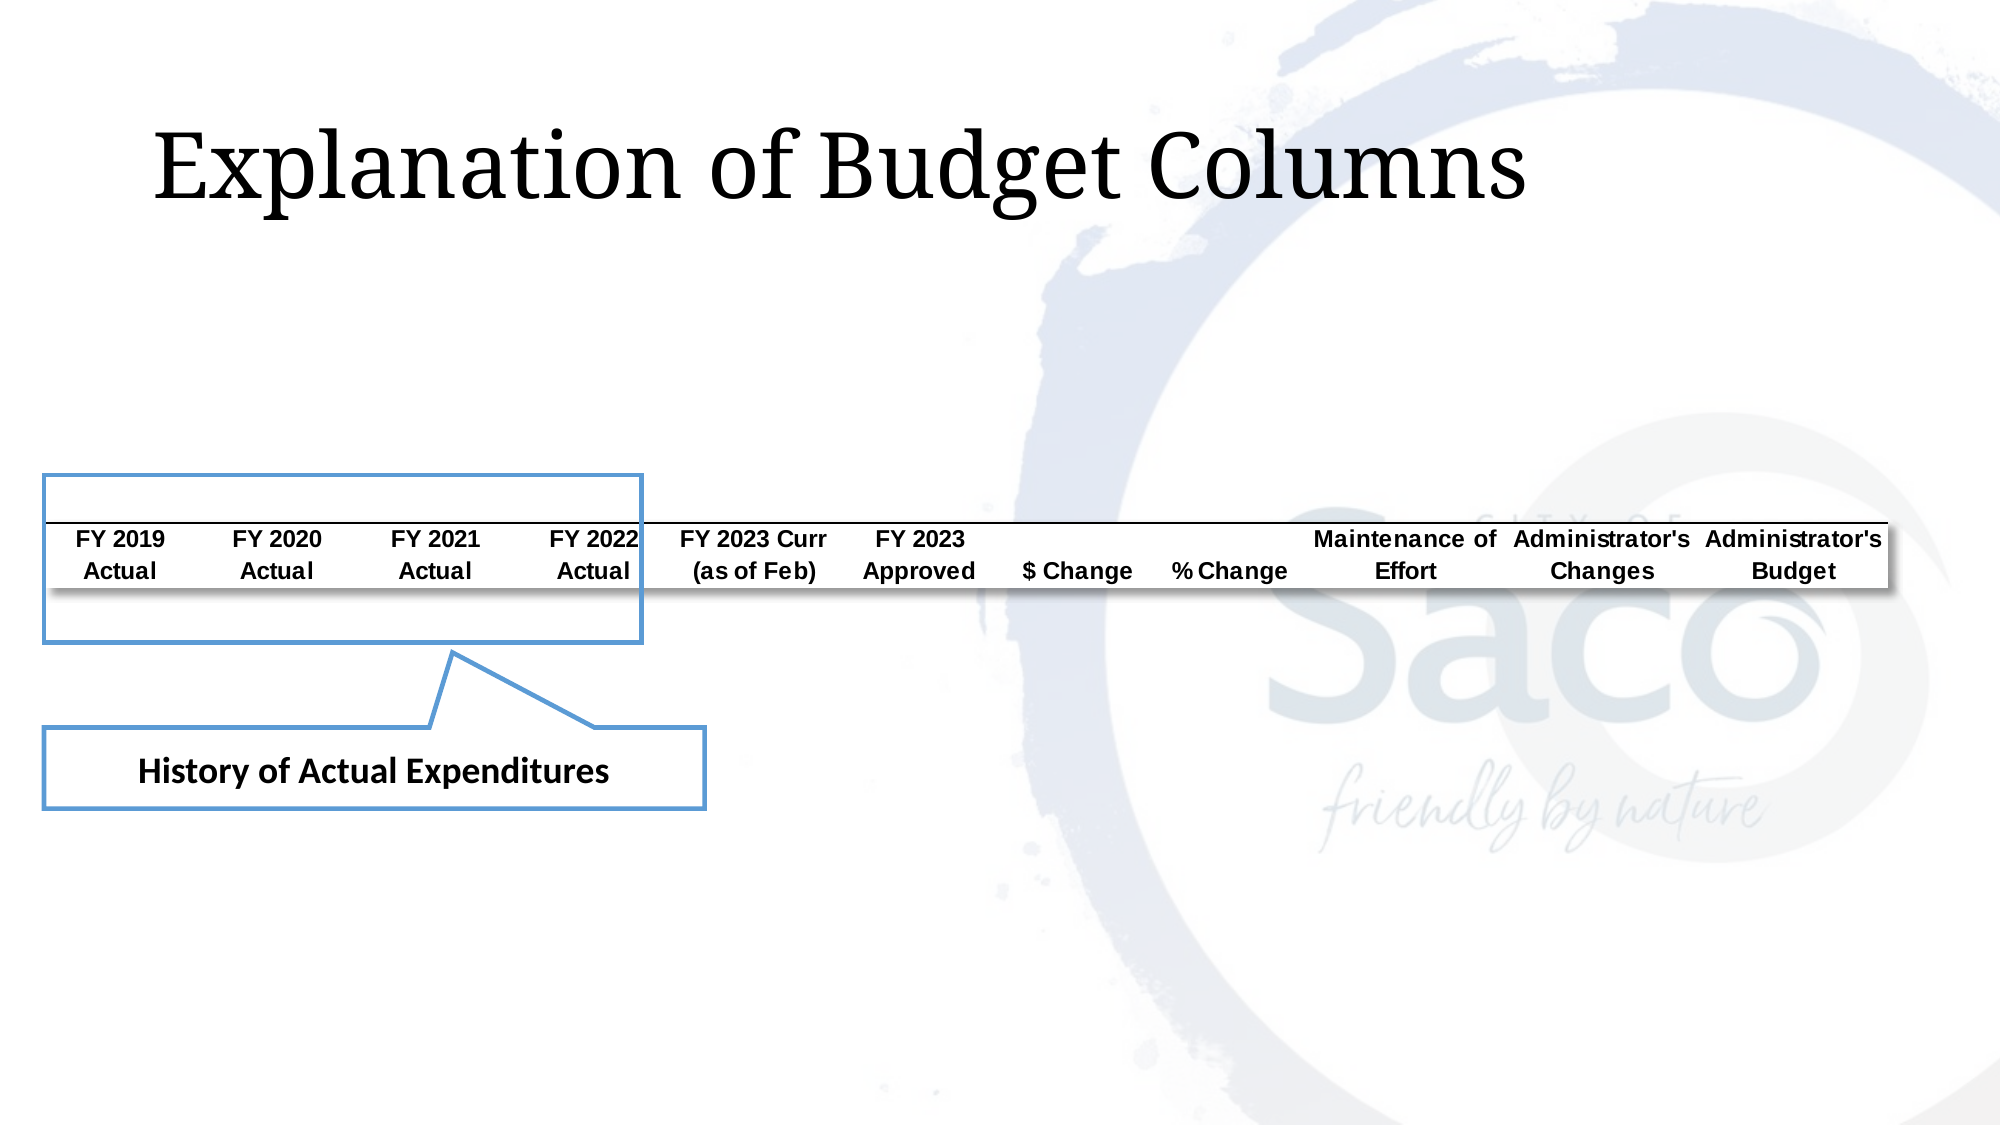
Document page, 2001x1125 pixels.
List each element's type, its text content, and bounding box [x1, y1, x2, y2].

title Explanation of Budget Columns [137, 59, 1863, 278]
picture [44, 522, 1890, 590]
text_box [43, 474, 642, 644]
text_box History of Actual Expenditures [43, 651, 706, 810]
